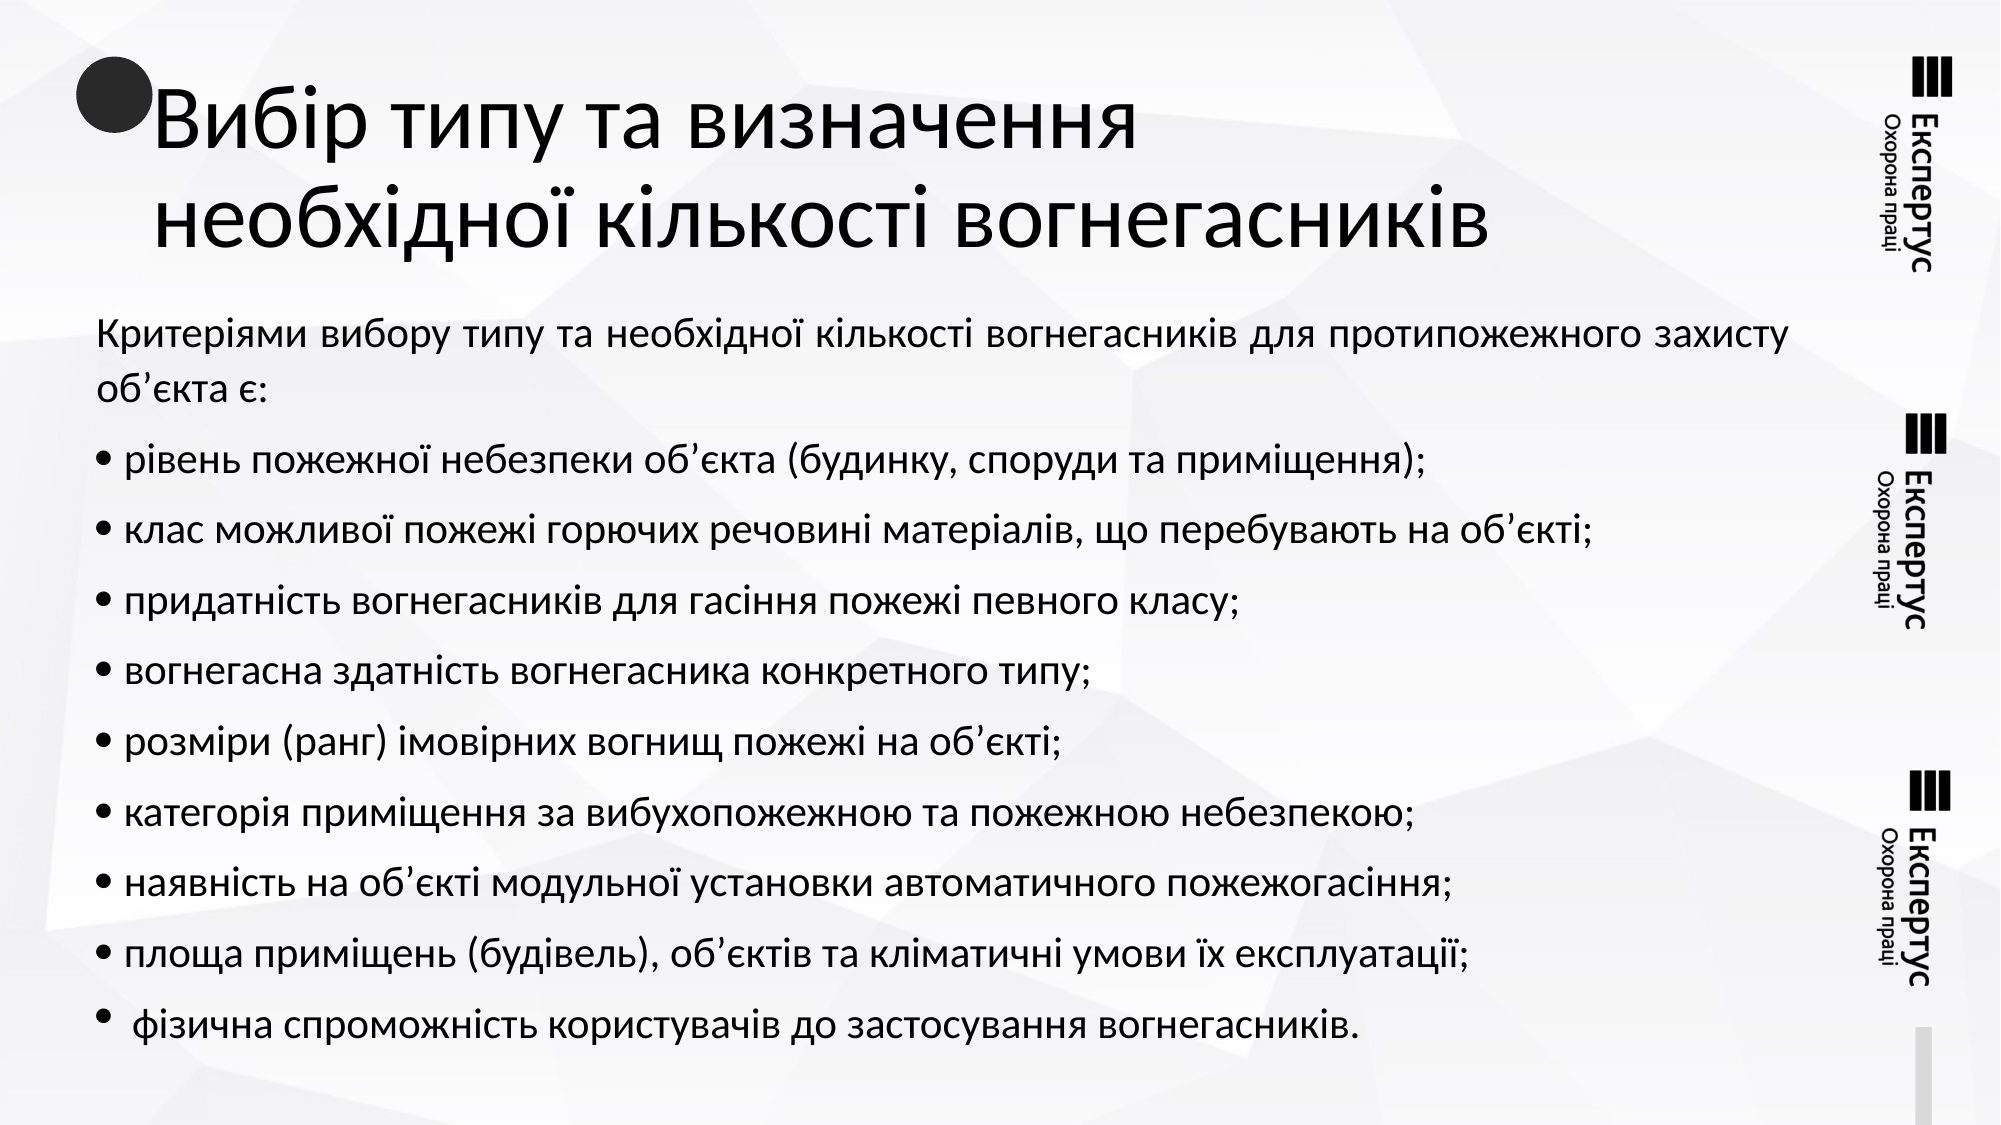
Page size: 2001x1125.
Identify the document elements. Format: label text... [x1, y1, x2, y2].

list Критеріями вибору типу та необхідної кількості вогнегасників для протипожежного захисту об’єкта є:  рівень пожежної небезпеки об’єкта (будинку, споруди та приміщення);  клас можливої пожежі горючих речовині матеріалів, що перебувають на об’єкті;  придатність вогнегасників для гасіння пожежі певного класу;  вогнегасна здатність вогнегасника конкретного типу;  розміри (ранг) імовірних вогнищ пожежі на об’єкті;  категорія приміщення за вибухопожежною та пожежною небезпекою;  наявність на об’єкті модульної установки автоматичного пожежогасіння;  площа приміщень (будівель), об’єктів та кліматичні умови їх експлуатації; фізична спроможність користувачів до застосування вогнегасників. [81, 293, 1807, 1066]
title Вибір типу та визначення необхідної кількості вогнегасників [137, 59, 1863, 278]
picture [0, 0, 2001, 1125]
